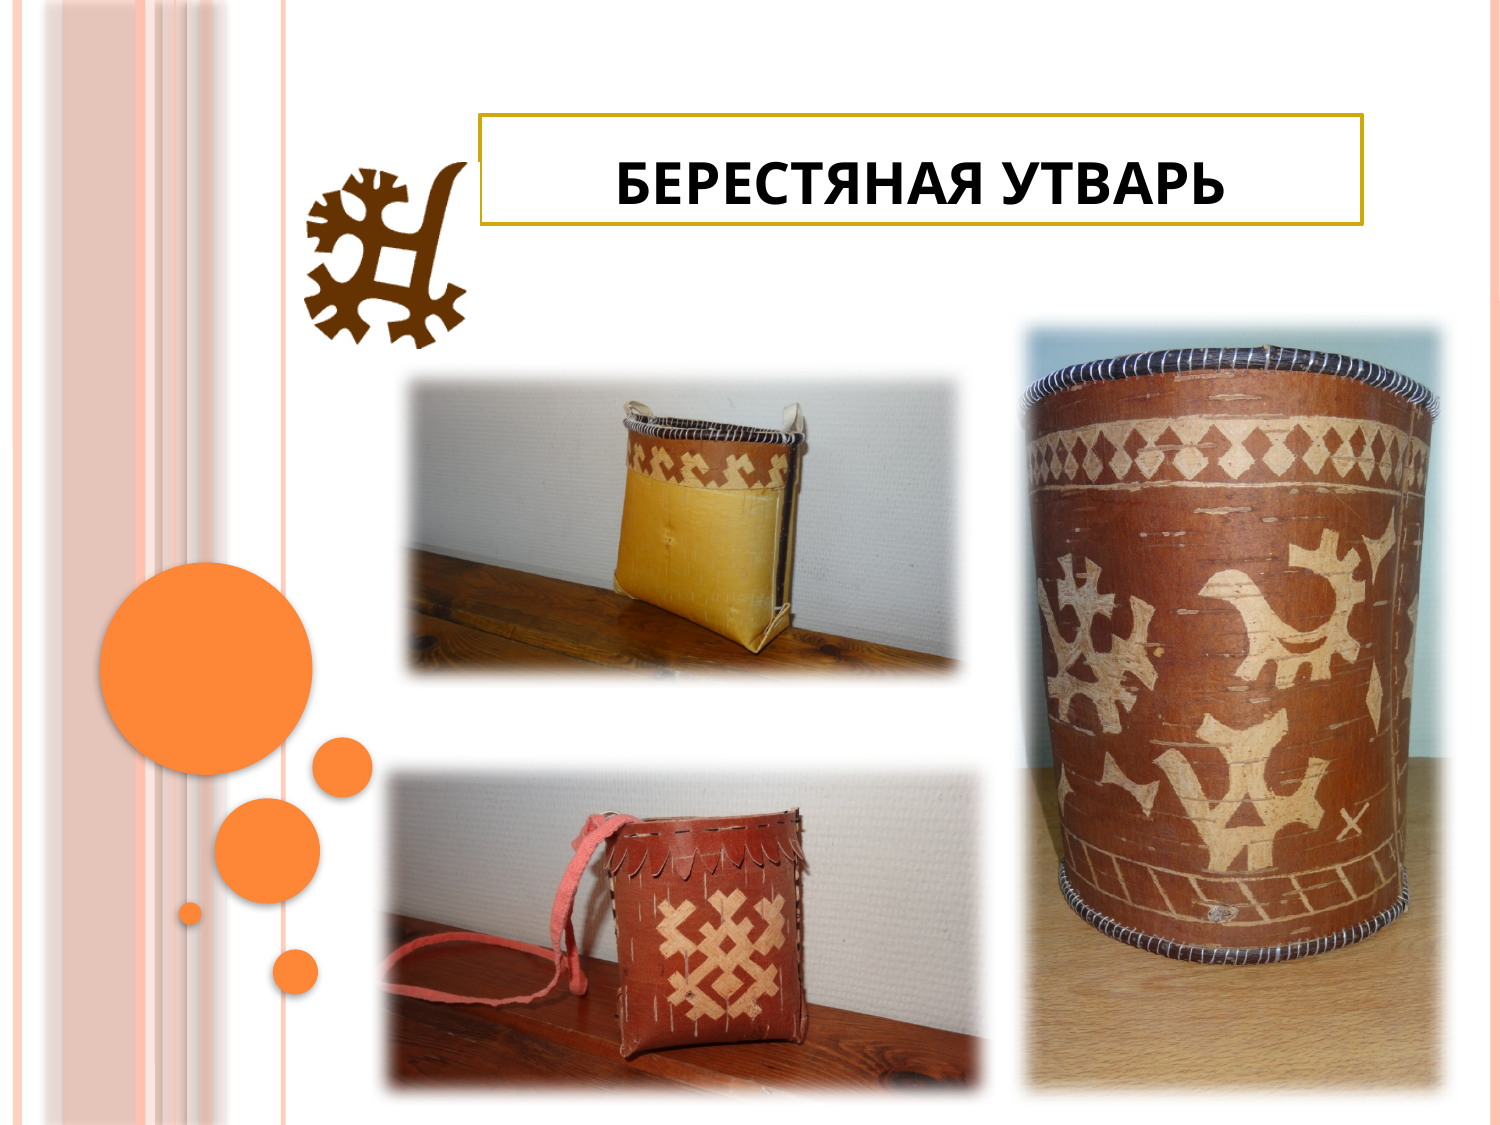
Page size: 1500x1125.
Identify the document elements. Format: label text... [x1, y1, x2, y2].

text_box Берестяная утварь [478, 113, 1364, 226]
picture [285, 161, 481, 350]
picture [368, 753, 998, 1108]
picture [391, 361, 975, 690]
picture [1009, 310, 1458, 1108]
